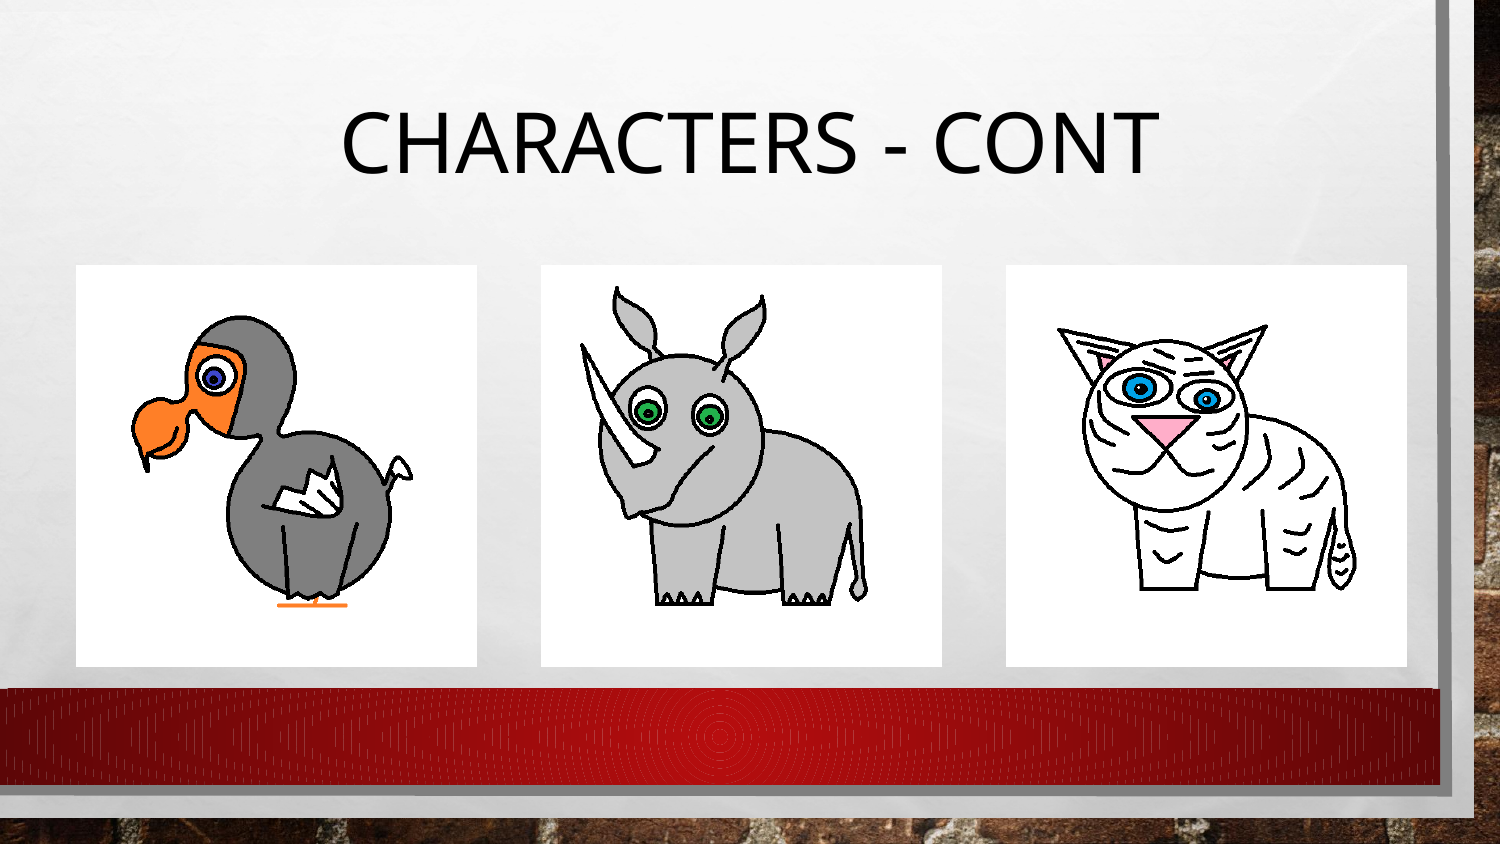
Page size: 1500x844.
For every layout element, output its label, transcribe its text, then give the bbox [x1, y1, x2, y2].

picture [0, 0, 1500, 844]
title CHARACTERS - CONT [51, 85, 1449, 180]
picture [0, 0, 1438, 688]
